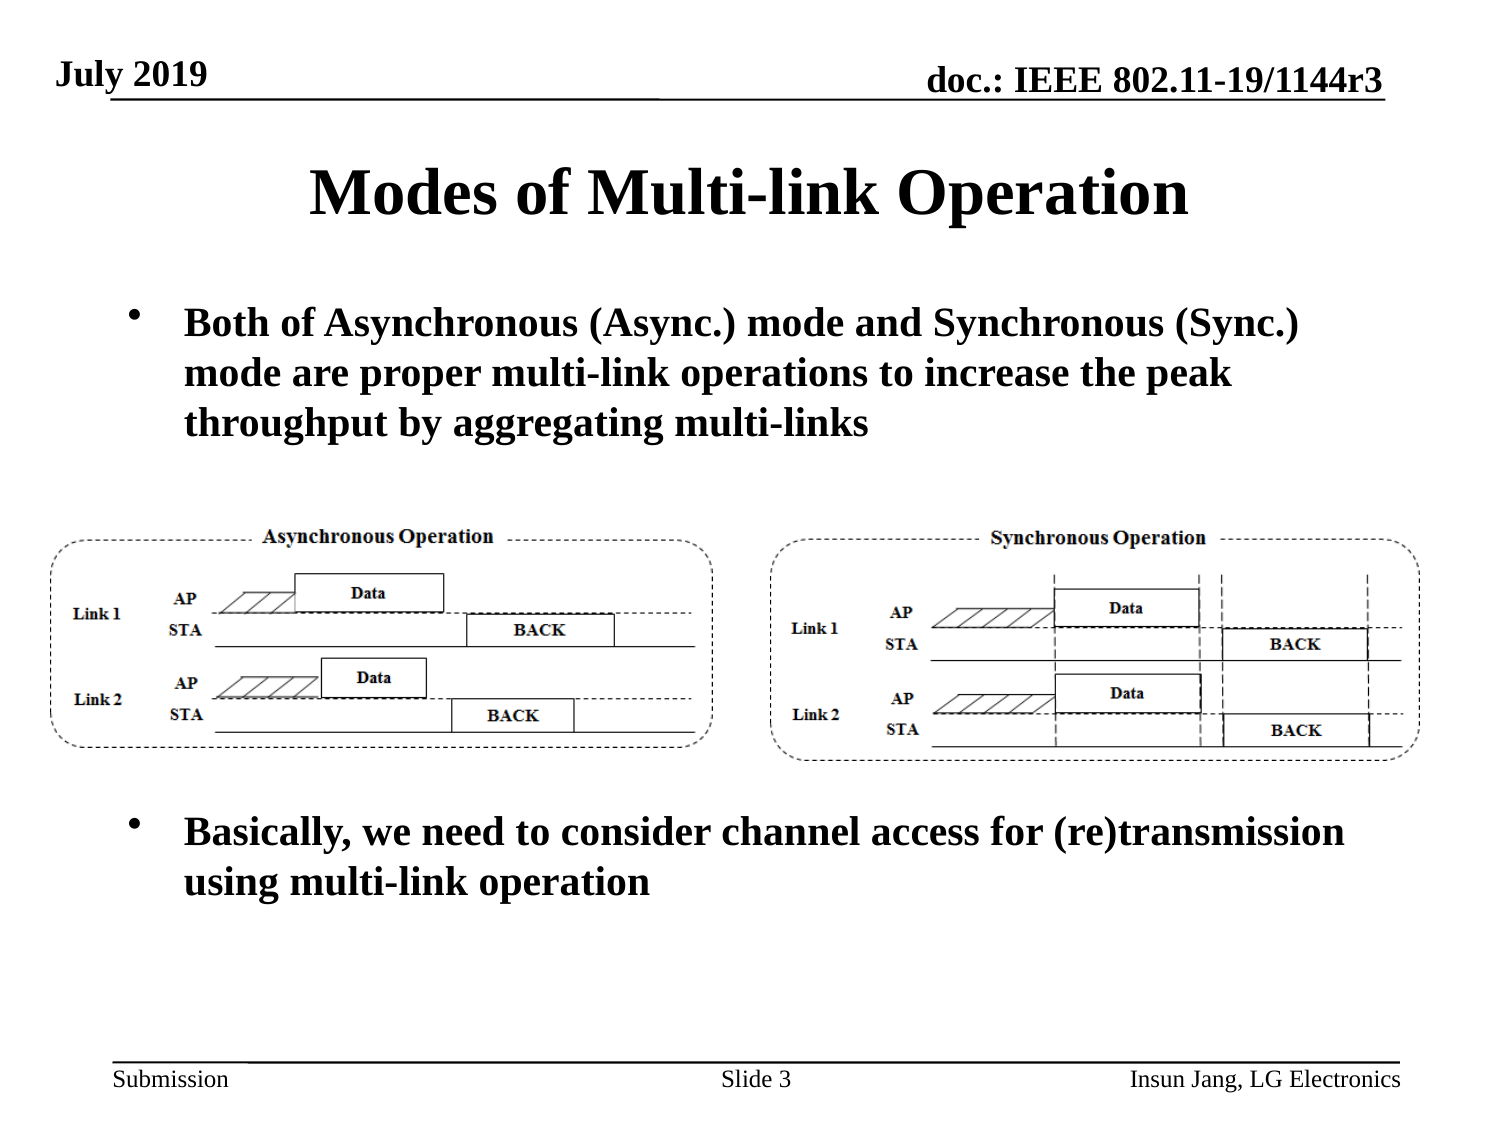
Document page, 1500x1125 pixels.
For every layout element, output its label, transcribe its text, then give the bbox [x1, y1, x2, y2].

list Both of Asynchronous (Async.) mode and Synchronous (Sync.) mode are proper multi-link operations to increase the peak throughput by aggregating multi-links Basically, we need to consider channel access for (re)transmission using multi-link operation [112, 287, 1388, 1000]
slide_number Slide 3 [712, 1061, 800, 1093]
picture [49, 513, 714, 748]
picture [770, 516, 1420, 761]
title Modes of Multi-link Operation [112, 112, 1388, 263]
footer Insun Jang, LG Electronics [1125, 1061, 1402, 1093]
